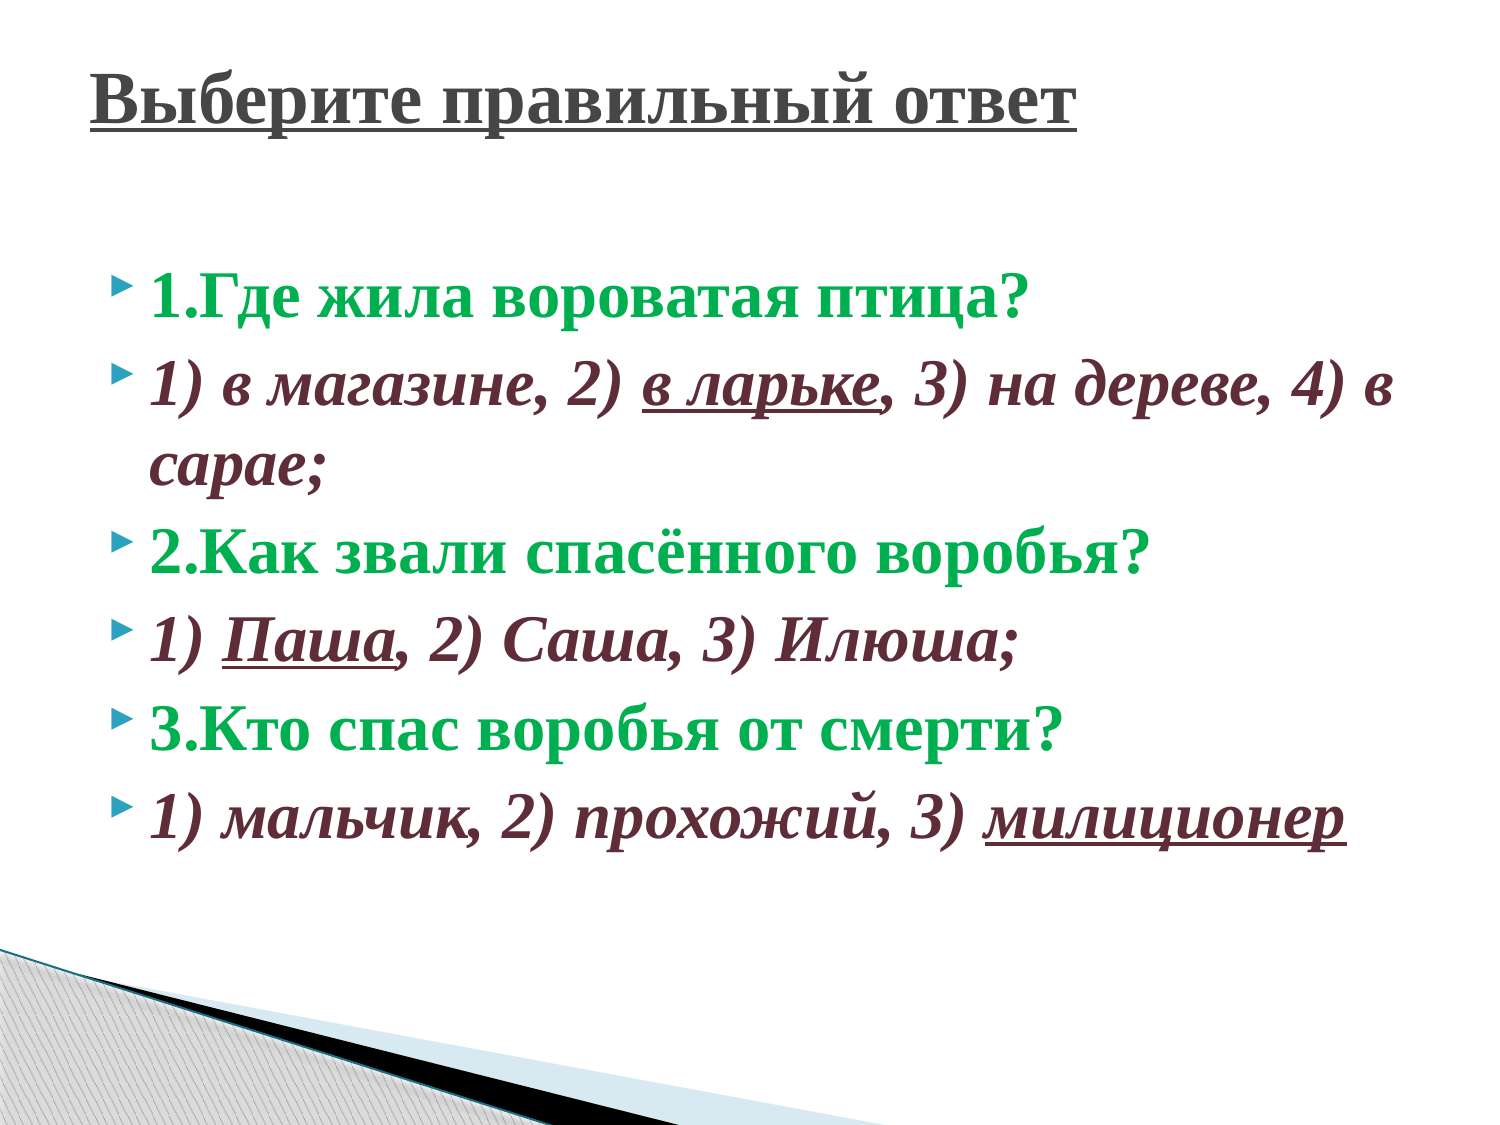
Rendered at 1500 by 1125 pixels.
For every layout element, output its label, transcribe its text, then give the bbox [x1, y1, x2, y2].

title Выберите правильный ответ [75, 45, 1425, 233]
list 1.Где жила вороватая птица? 1) в магазине, 2) в ларьке, 3) на дереве, 4) в сарае; 2.Как звали спасённого воробья? 1) Паша, 2) Саша, 3) Илюша; 3.Кто спас воробья от смерти? 1) мальчик, 2) прохожий, 3) милиционер [75, 243, 1425, 986]
